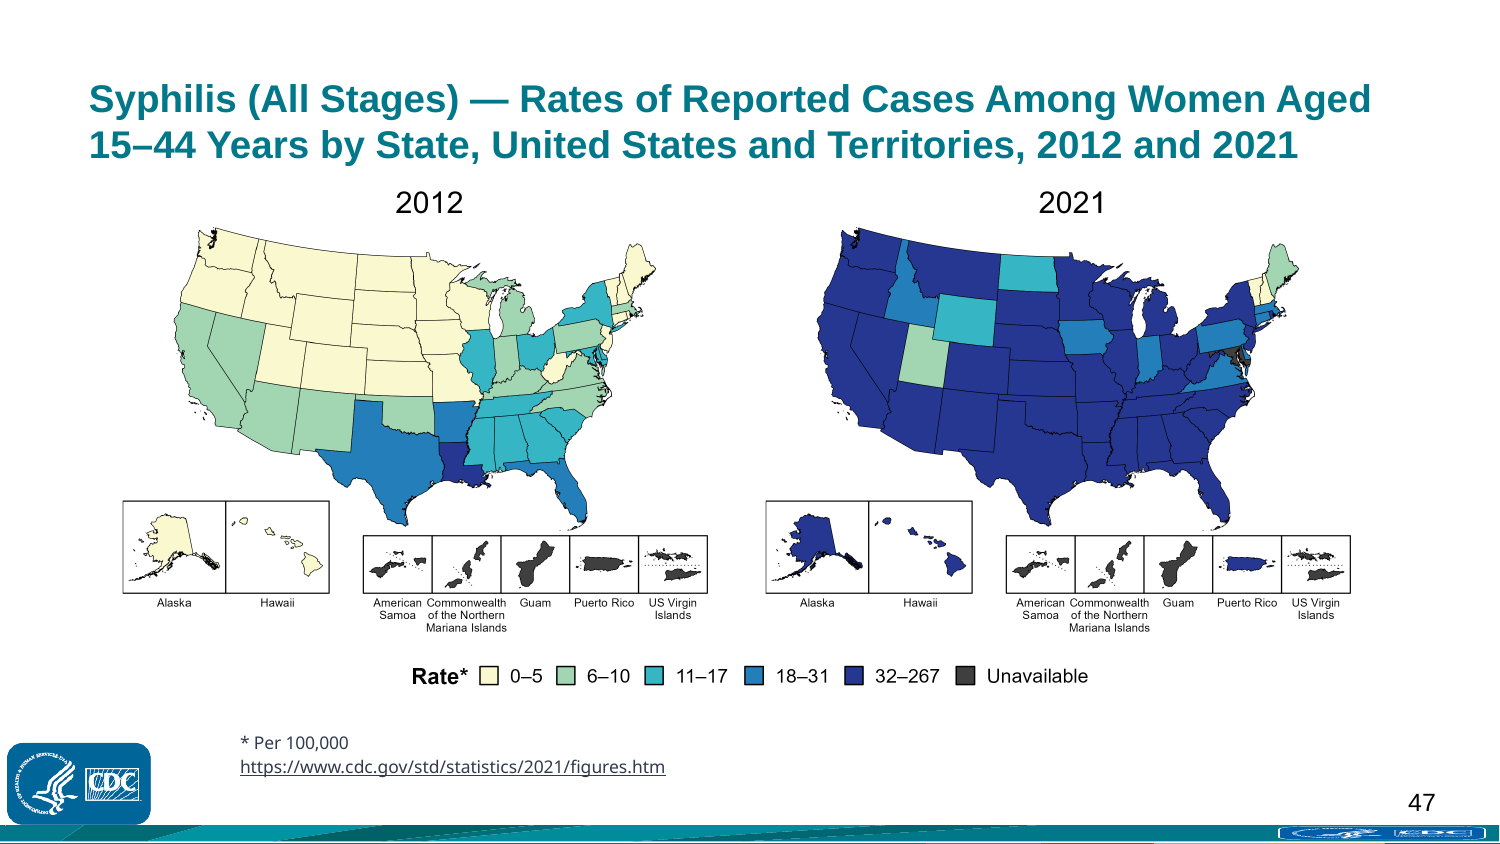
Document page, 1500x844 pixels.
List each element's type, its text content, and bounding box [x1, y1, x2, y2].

picture [116, 166, 1382, 694]
picture [5, 741, 152, 826]
list * Per 100,000 https://www.cdc.gov/std/statistics/2021/figures.htm [225, 714, 1275, 820]
title Syphilis (All Stages) — Rates of Reported Cases Among Women Aged 15–44 Years by State, United States and Territories, 2012 and 2021 [73, 57, 1424, 182]
